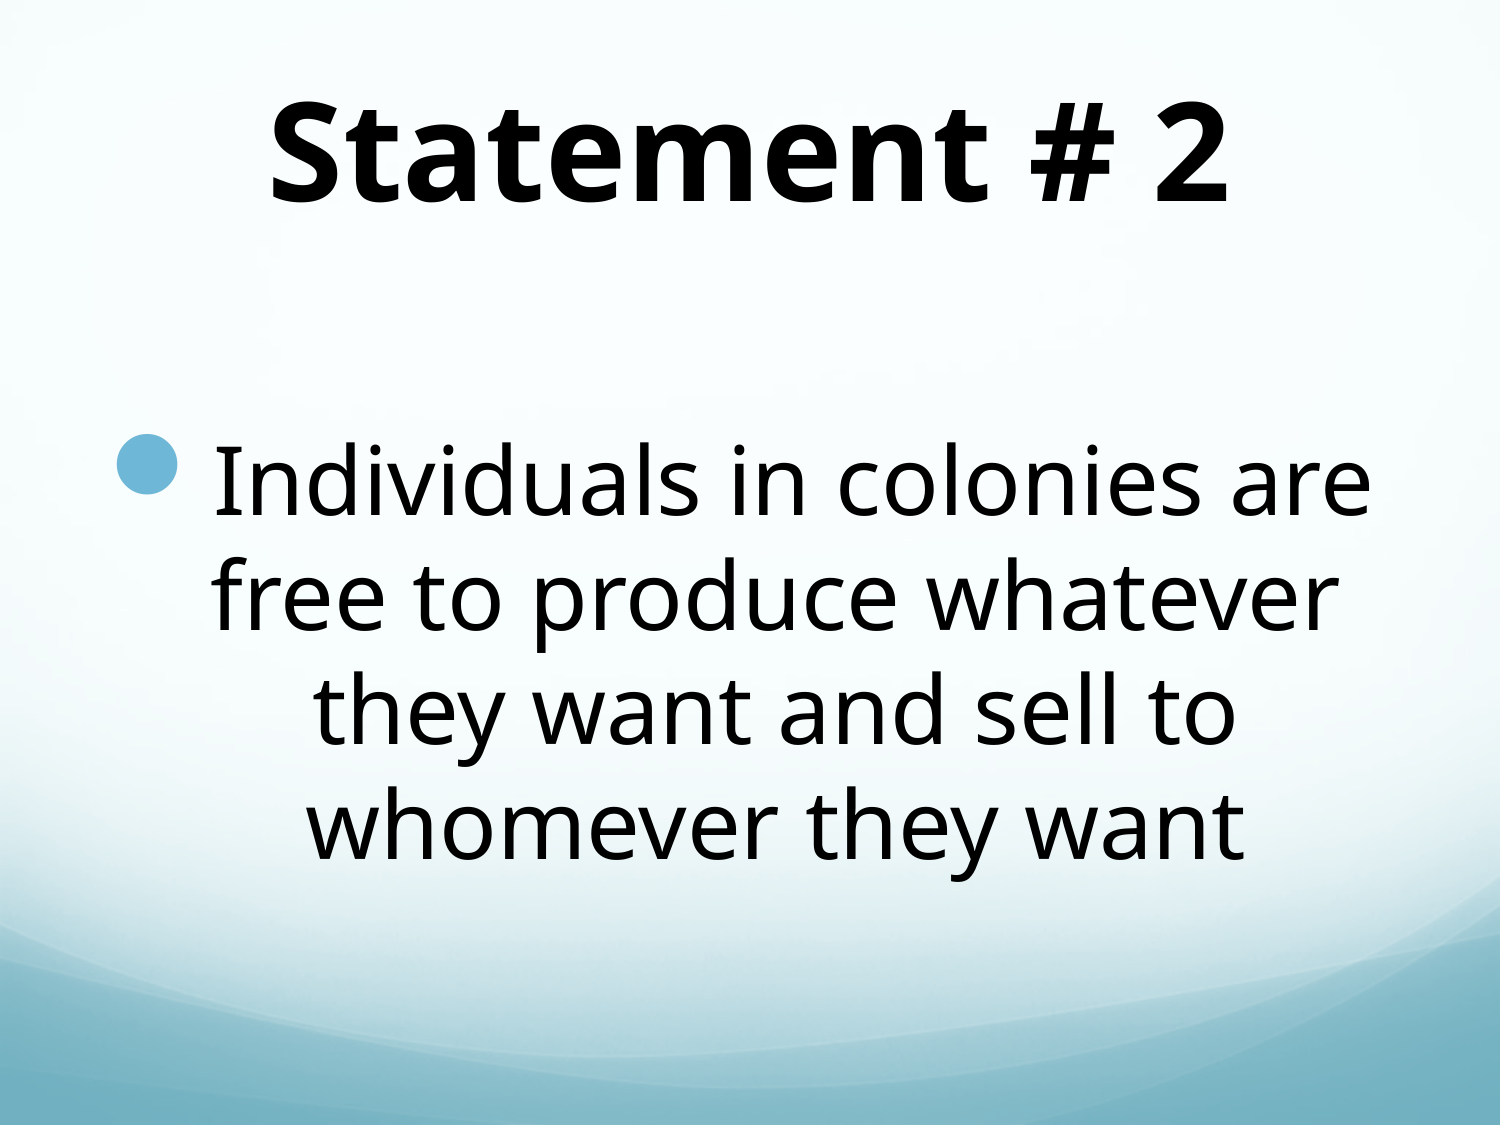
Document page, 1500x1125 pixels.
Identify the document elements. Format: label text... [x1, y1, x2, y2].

title Statement # 2 [90, 17, 1410, 237]
list Individuals in colonies are free to produce whatever they want and sell to whomever they want [90, 262, 1410, 975]
